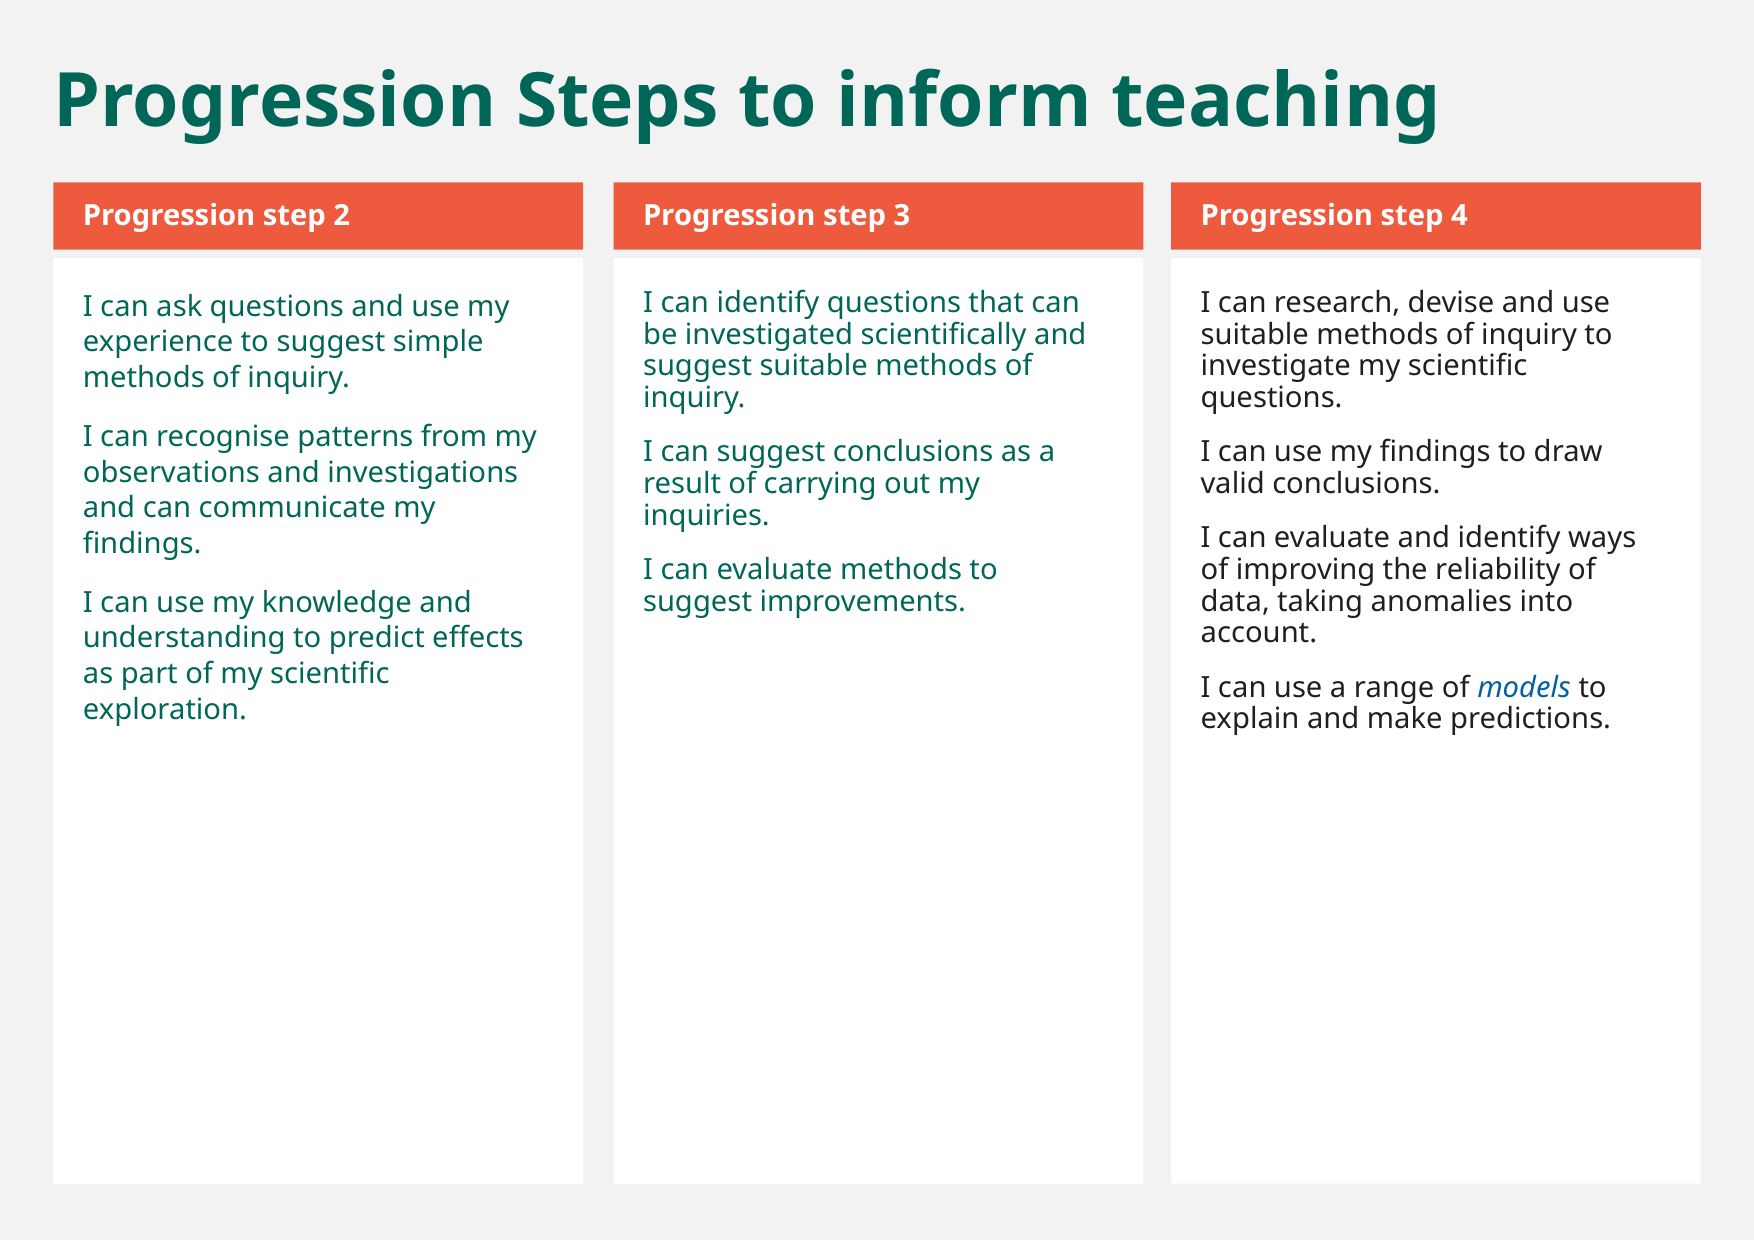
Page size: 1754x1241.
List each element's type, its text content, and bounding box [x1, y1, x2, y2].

list I can ask questions and use my experience to suggest simple methods of inquiry. I can recognise patterns from my observations and investigations and can communicate my findings. I can use my knowledge and understanding to predict effects as part of my scientific exploration. [53, 258, 584, 1184]
list Progression step 3 [613, 182, 1144, 250]
list I can identify questions that can be investigated scientifically and suggest suitable methods of inquiry. I can suggest conclusions as a result of carrying out my inquiries. I can evaluate methods to suggest improvements. [613, 258, 1144, 1184]
list Progression Steps to inform teaching [38, 54, 1701, 151]
list Progression step 4 [1171, 182, 1701, 250]
list I can research, devise and use suitable methods of inquiry to investigate my scientific questions. I can use my findings to draw valid conclusions. I can evaluate and identify ways of improving the reliability of data, taking anomalies into account. I can use a range of models to explain and make predictions. [1171, 258, 1701, 1184]
list Progression step 2 [53, 182, 584, 250]
